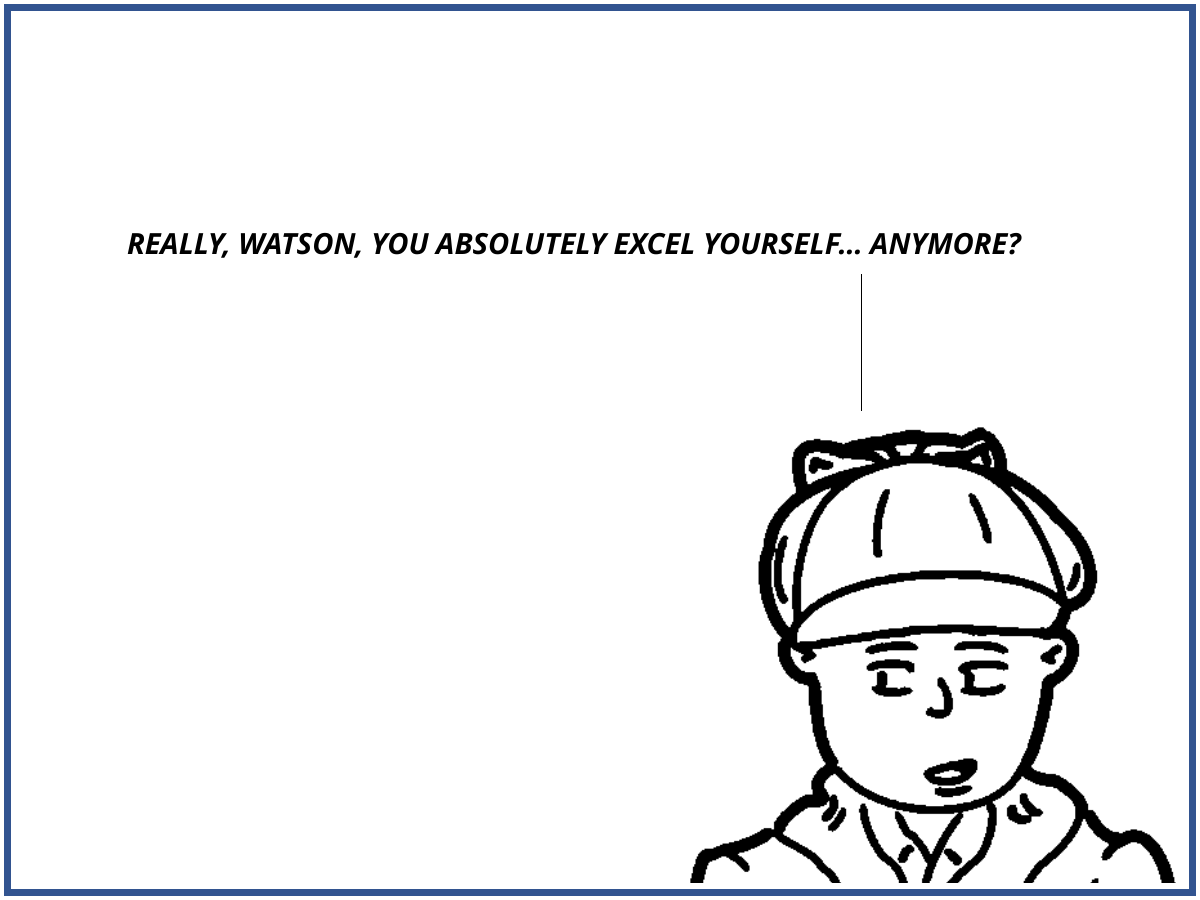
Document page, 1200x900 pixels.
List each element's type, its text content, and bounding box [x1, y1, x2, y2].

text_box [627, 403, 1179, 883]
text_box REALLY, WATSON, YOU ABSOLUTELY EXCEL YOURSELF… ANYMORE? [22, 218, 1126, 268]
